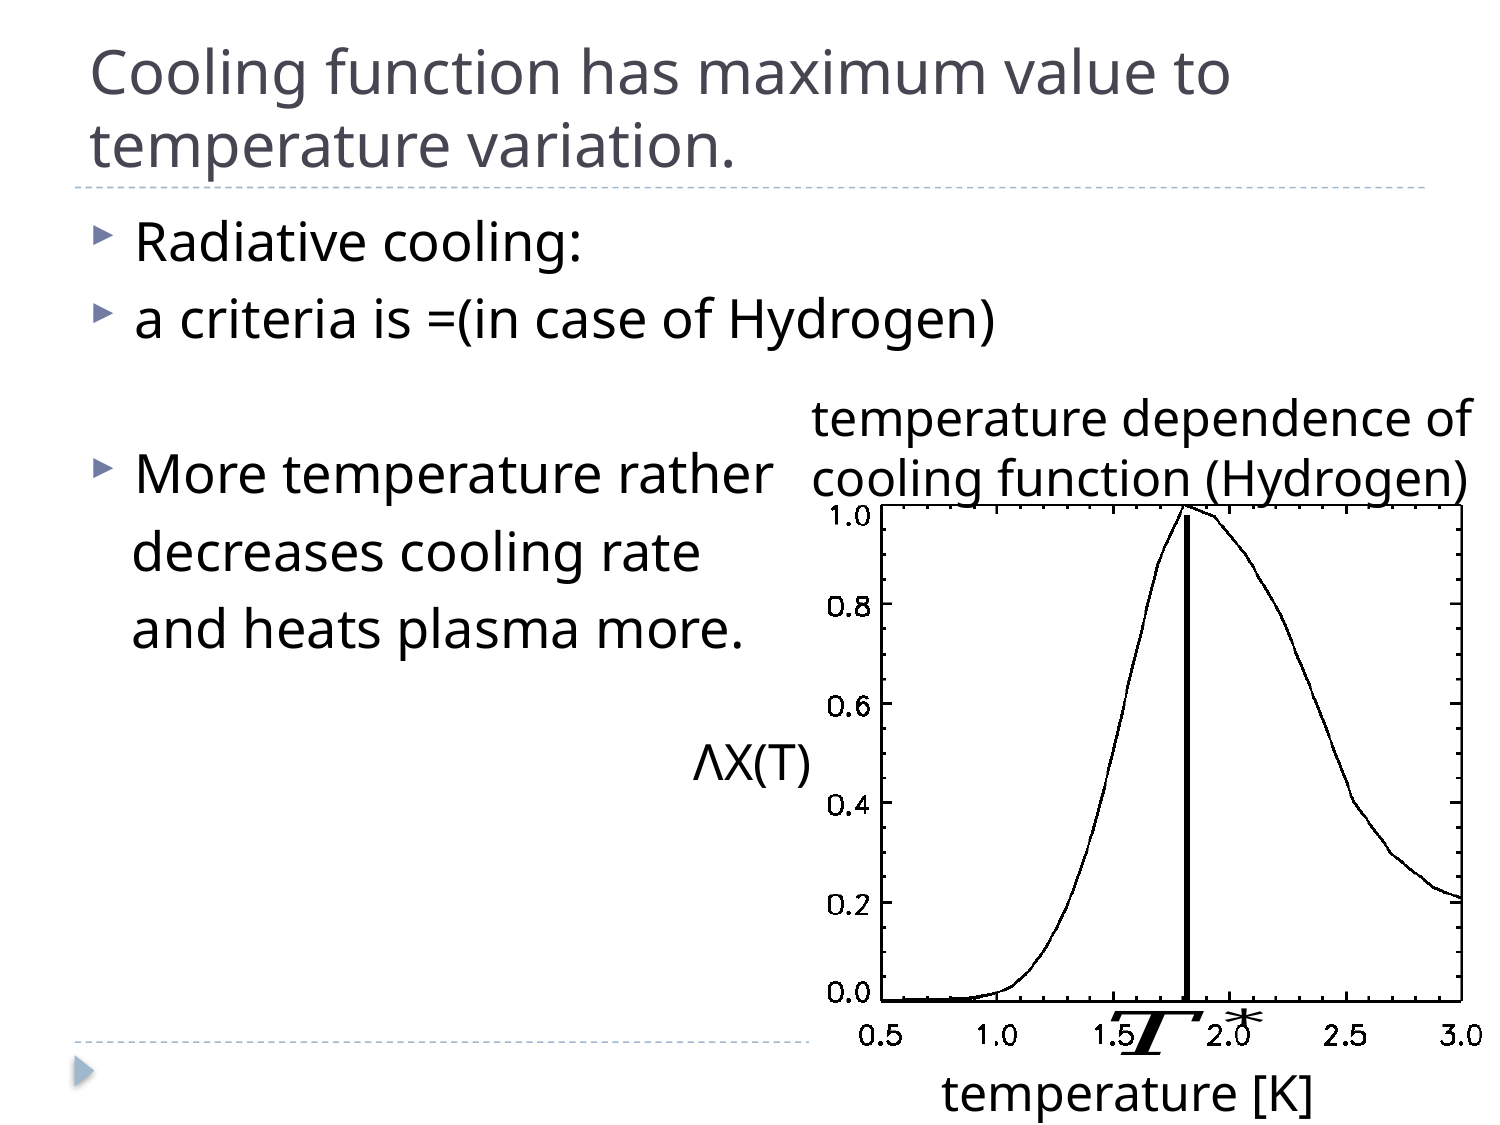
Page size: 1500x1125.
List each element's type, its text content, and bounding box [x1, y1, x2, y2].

text_box temperature dependence of cooling function (Hydrogen) [797, 378, 1500, 514]
picture [808, 486, 1498, 1069]
title Cooling function has maximum value to temperature variation. [75, 24, 1425, 188]
text_box ΛX(T) [679, 722, 802, 798]
